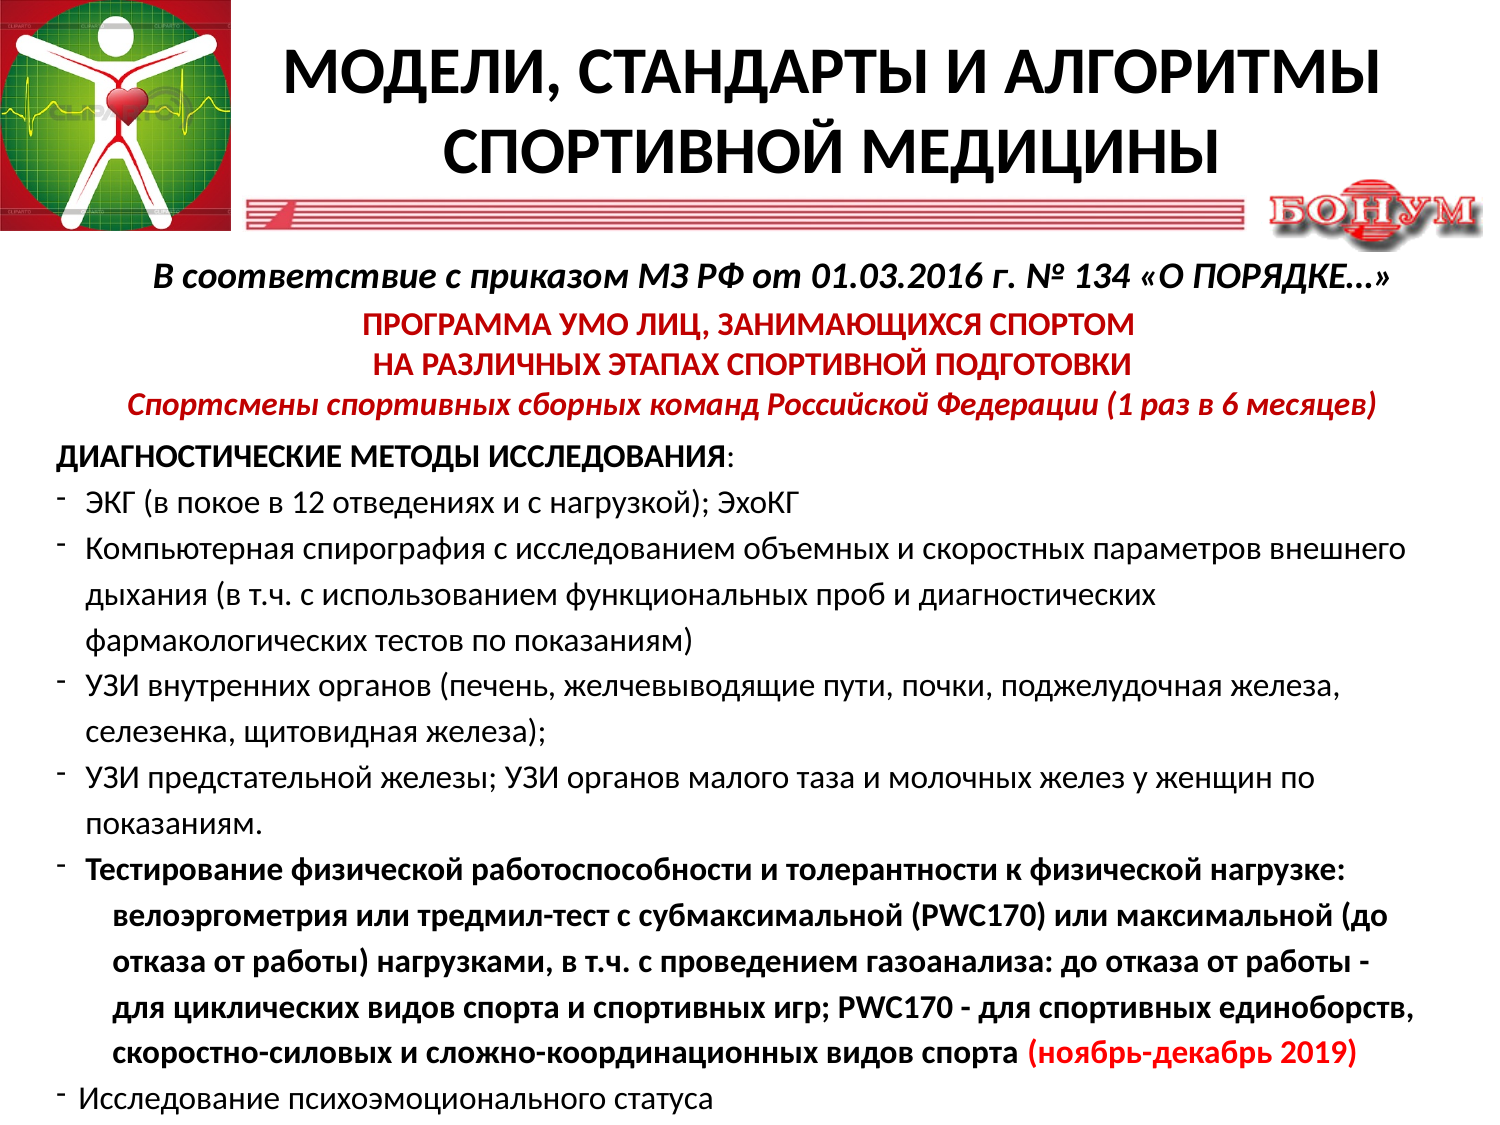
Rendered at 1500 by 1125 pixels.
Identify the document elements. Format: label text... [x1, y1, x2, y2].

text_box МОДЕЛИ, СТАНДАРТЫ И АЛГОРИТМЫ СПОРТИВНОЙ МЕДИЦИНЫ [235, 19, 1435, 194]
text_box ПРОГРАММА УМО ЛИЦ, ЗАНИМАЮЩИХСЯ СПОРТОМ НА РАЗЛИЧНЫХ ЭТАПАХ СПОРТИВНОЙ ПОДГОТОВКИ Спортсмены спортивных сборных команд Российской Федерации (1 раз в 6 месяцев) [5, 295, 1500, 430]
text_box ДИАГНОСТИЧЕСКИЕ МЕТОДЫ ИССЛЕДОВАНИЯ: ЭКГ (в покое в 12 отведениях и с нагрузкой); ЭхоКГ Компьютерная спирография с исследованием объемных и скоростных параметров внешнего дыхания (в т.ч. с использованием функциональных проб и диагностических фармакологических тестов по показаниям) УЗИ внутренних органов (печень, желчевыводящие пути, почки, поджелудочная железа, селезенка, щитовидная железа); УЗИ предстательной железы; УЗИ органов малого таза и молочных желез у женщин по показаниям. Тестирование физической работоспособности и толерантности к физической нагрузке: велоэргометрия или тредмил-тест с субмаксимальной (PWC170) или максимальной (до отказа от работы) нагрузками, в т.ч. с проведением газоанализа: до отказа от работы - для циклических видов спорта и спортивных игр; PWC170 - для спортивных единоборств, скоростно-силовых и сложно-координационных видов спорта (ноябрь-декабрь 2019) Исследование психоэмоционального статуса [41, 420, 1447, 1124]
picture [1260, 172, 1483, 252]
picture [0, 0, 231, 231]
picture [241, 195, 1247, 232]
text_box В соответствие с приказом МЗ РФ от 01.03.2016 г. № 134 «О ПОРЯДКЕ…» [100, 243, 1447, 304]
